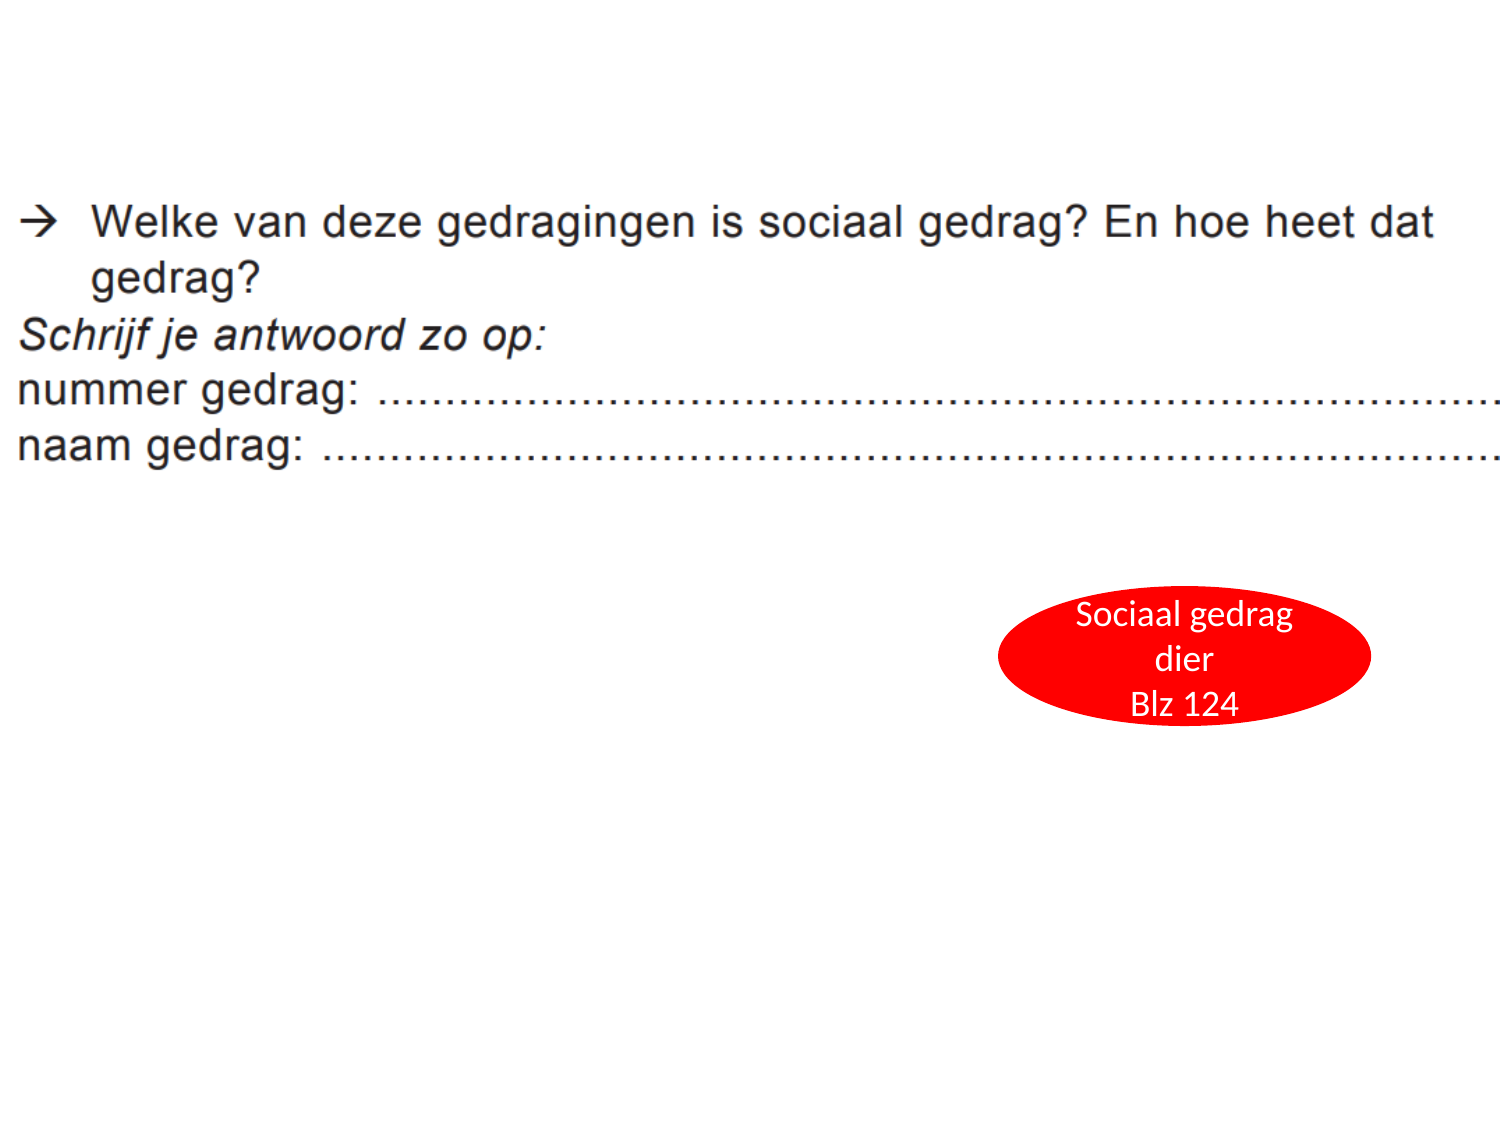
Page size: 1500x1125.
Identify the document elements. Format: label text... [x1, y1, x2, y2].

picture [0, 184, 1500, 506]
text_box Sociaal gedrag dier Blz 124 [995, 583, 1374, 729]
